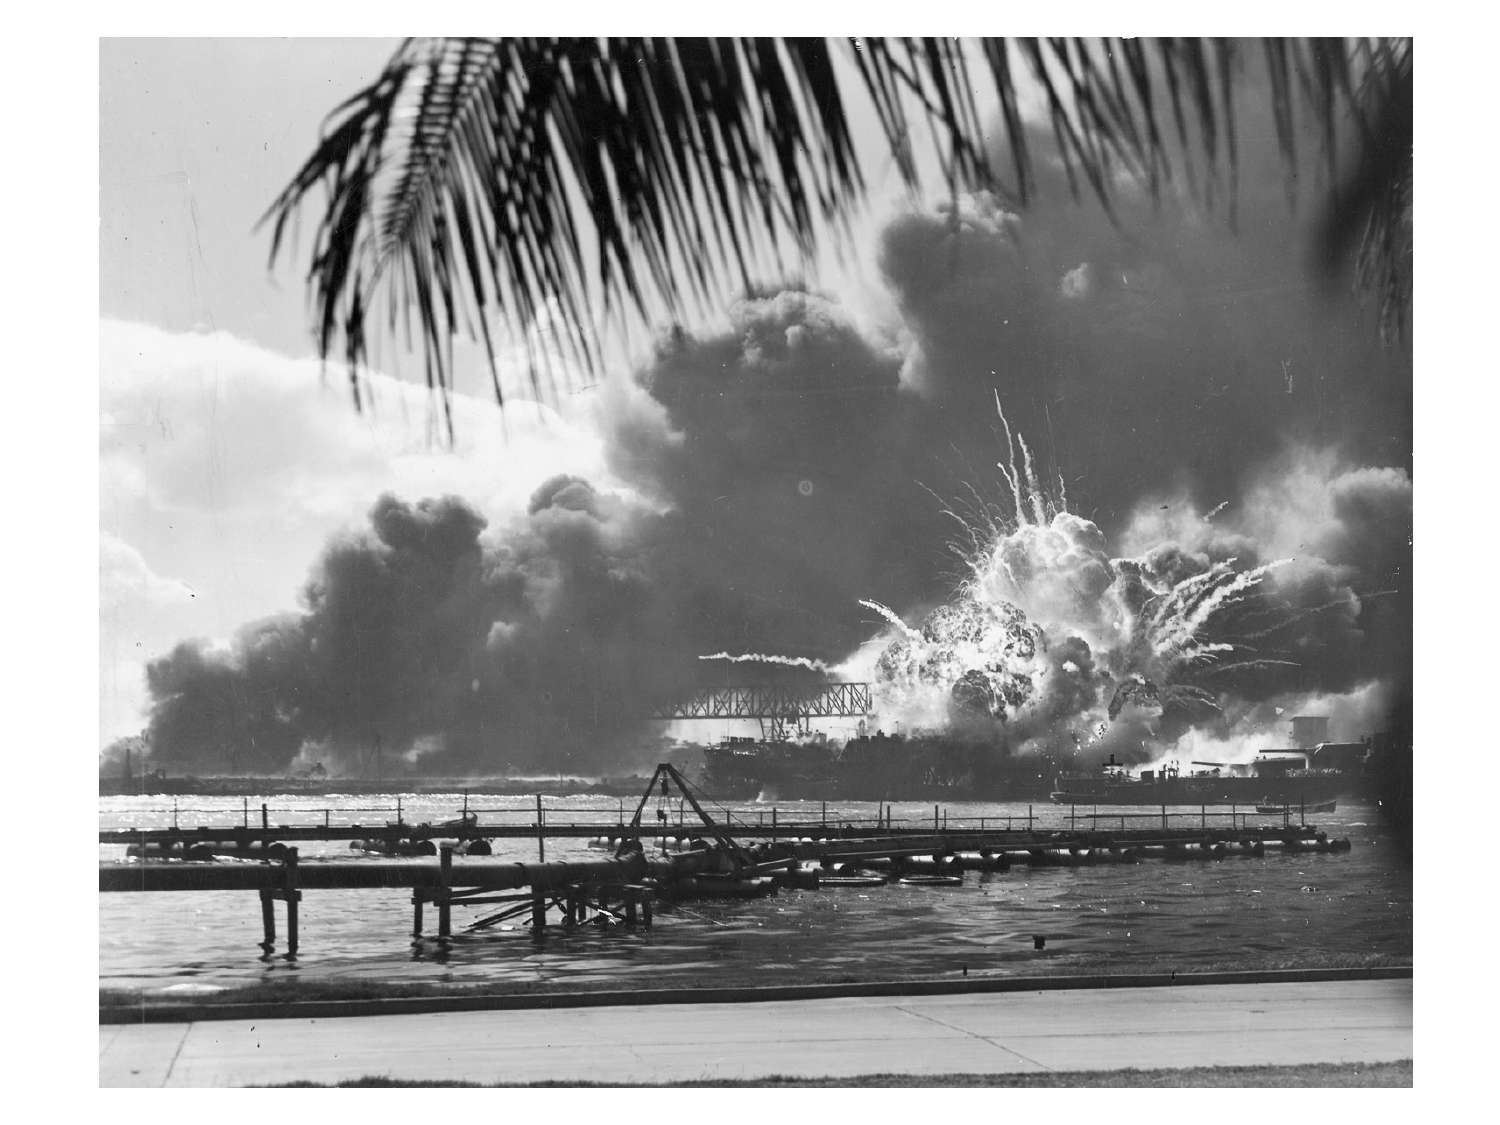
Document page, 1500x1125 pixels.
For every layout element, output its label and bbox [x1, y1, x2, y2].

picture [99, 37, 1413, 1088]
